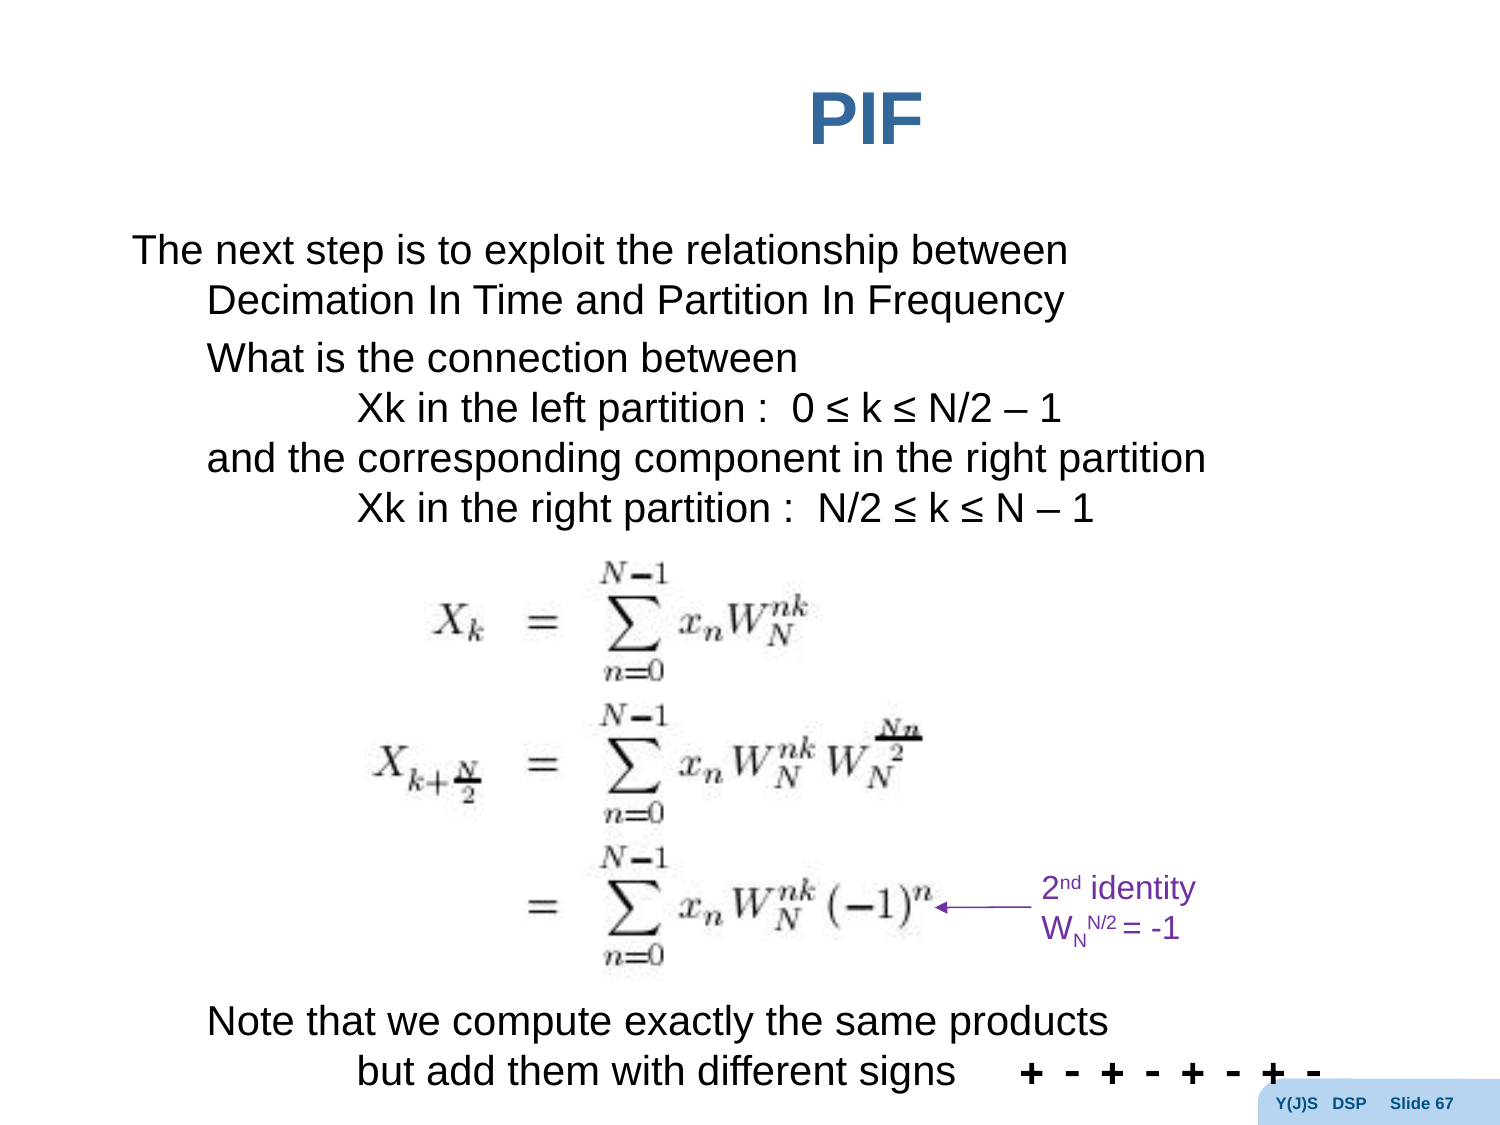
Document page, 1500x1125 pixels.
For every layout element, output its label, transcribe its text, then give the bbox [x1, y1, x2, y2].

picture [345, 542, 983, 991]
text_box 2nd identity WNN/2 = -1 [1026, 859, 1294, 960]
title PIF [317, 26, 1416, 215]
text_box The next step is to exploit the relationship between Decimation In Time and Partition In Frequency What is the connection between Xk in the left partition : 0 ≤ k ≤ N/2 – 1 and the corresponding component in the right partition Xk in the right partition : N/2 ≤ k ≤ N – 1 Note that we compute exactly the same products but add them with different signs + - + - + - + - [116, 215, 1338, 1102]
slide_number Y(J)S DSP Slide 67 [1260, 1085, 1500, 1125]
